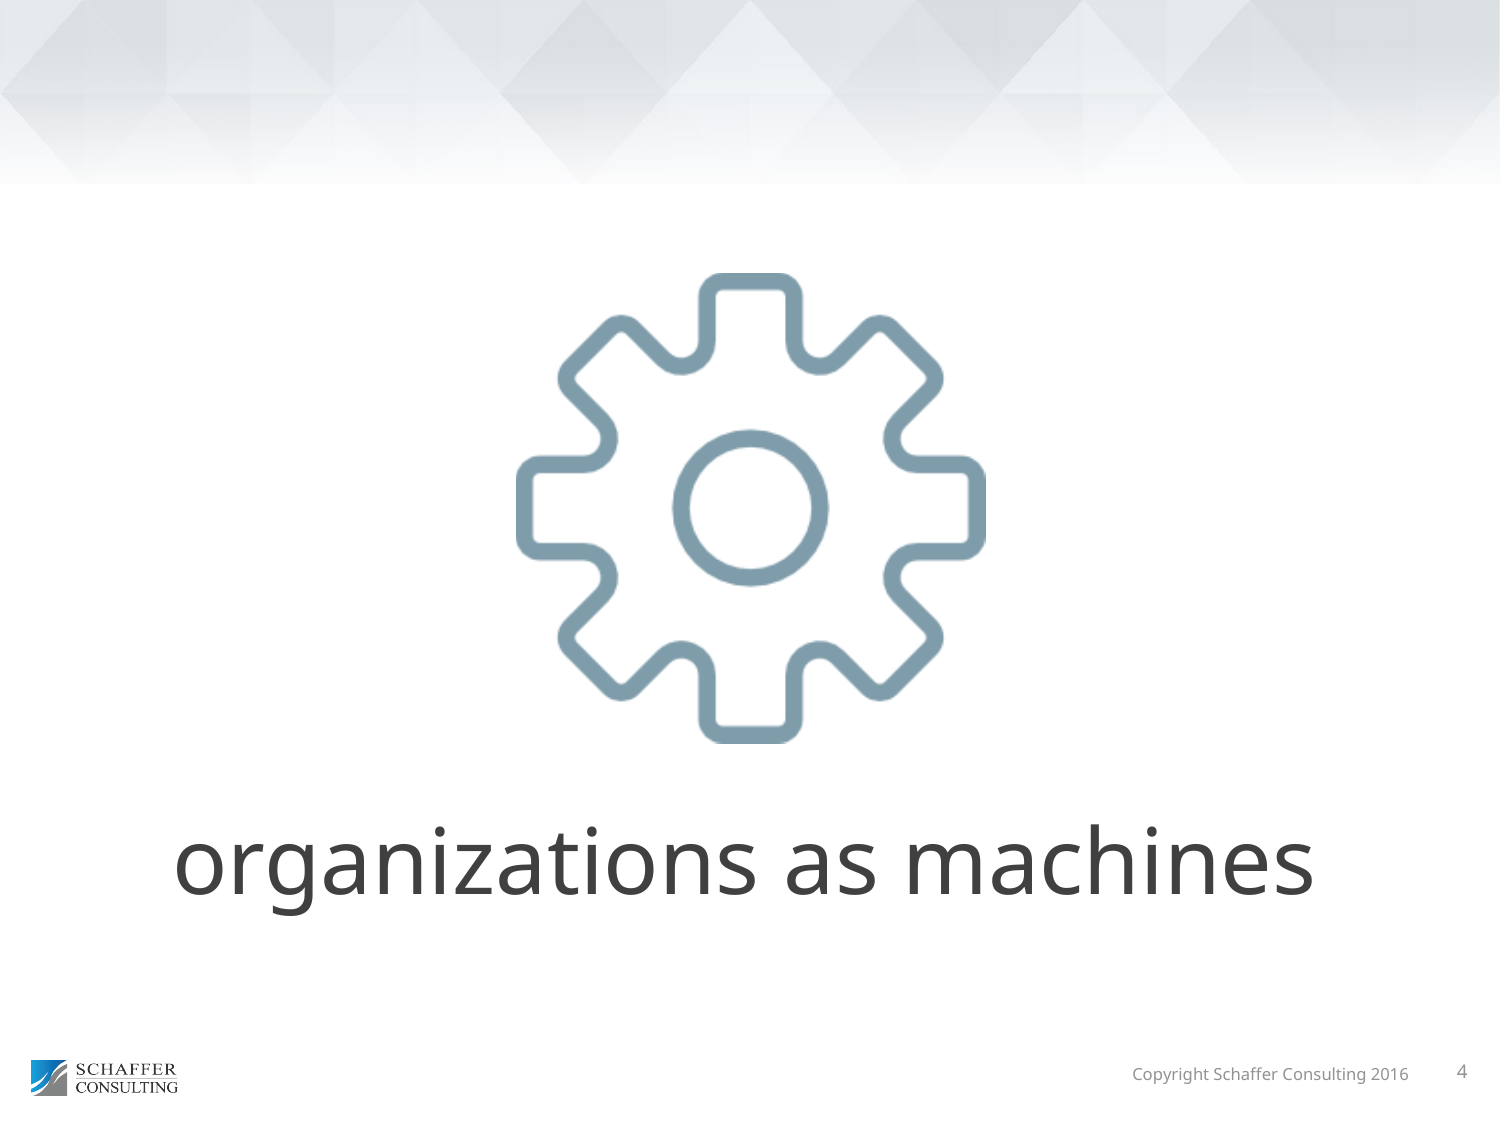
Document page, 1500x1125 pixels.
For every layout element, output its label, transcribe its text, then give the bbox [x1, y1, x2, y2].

picture [31, 1060, 178, 1096]
picture [516, 273, 987, 744]
text_box organizations as machines [150, 795, 1340, 921]
picture [0, 0, 1500, 184]
footer Copyright Schaffer Consulting 2016 [1059, 1043, 1483, 1104]
